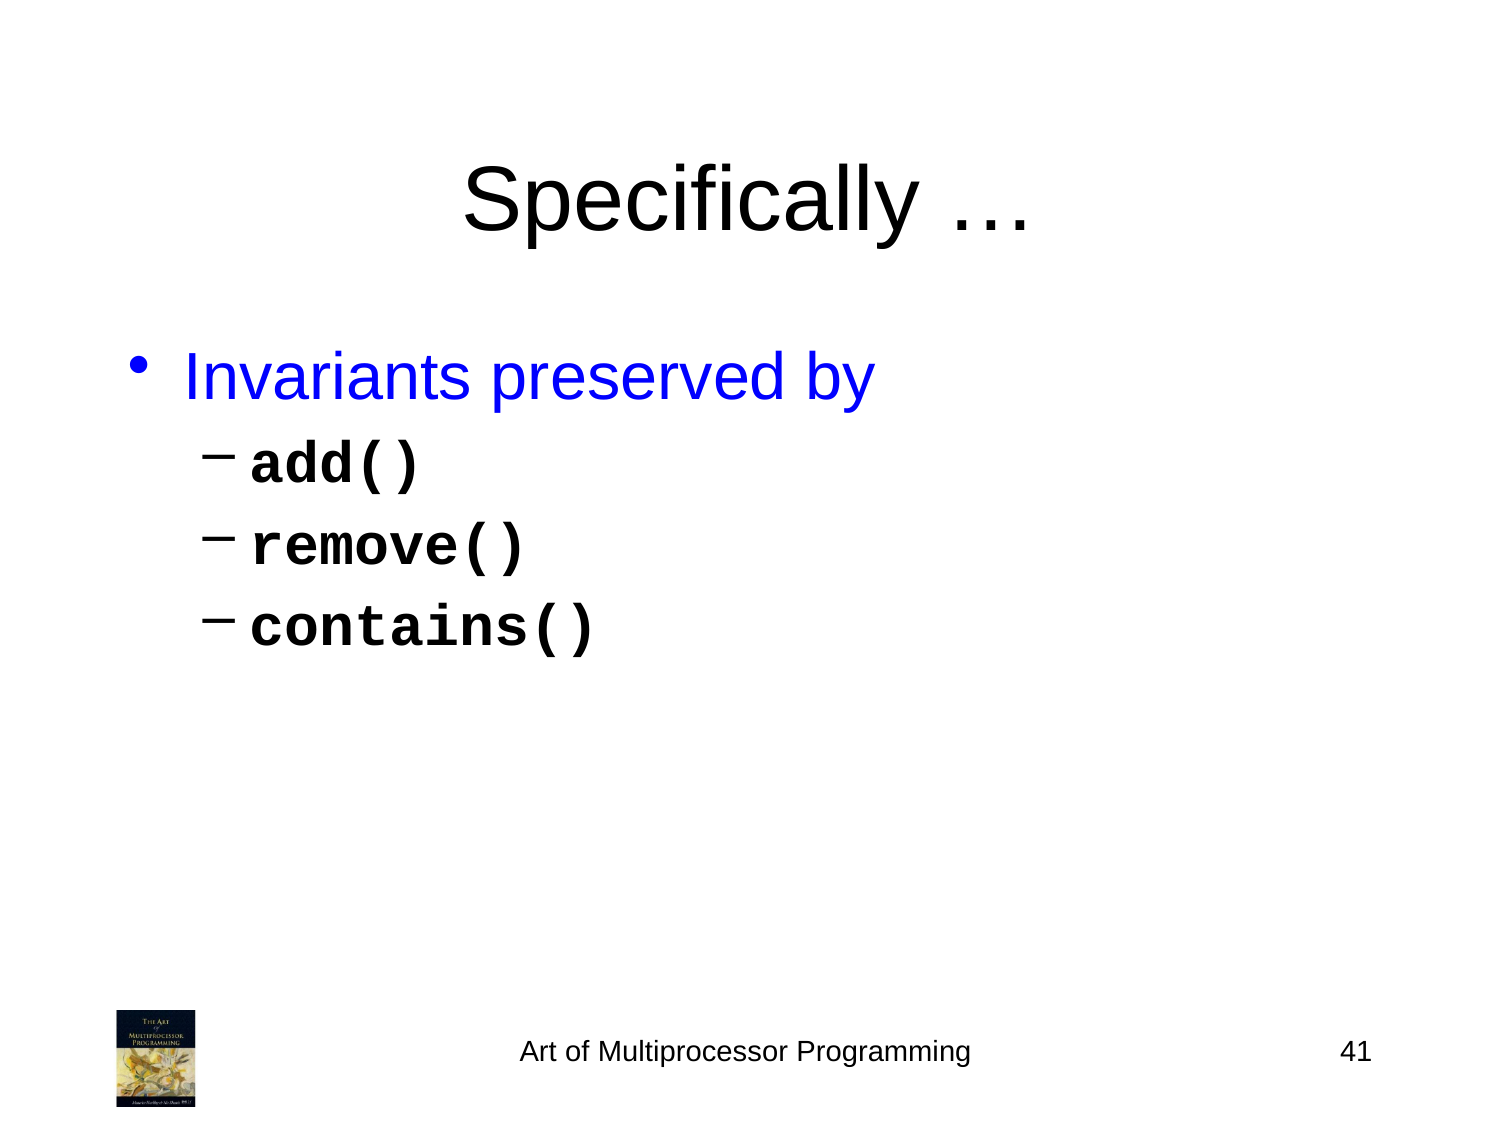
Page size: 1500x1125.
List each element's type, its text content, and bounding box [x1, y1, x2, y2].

picture [107, 1010, 204, 1107]
title Specifically … [112, 99, 1388, 288]
list Invariants preserved by add() remove() contains() [112, 324, 1388, 1001]
footer Art of Multiprocessor Programming [464, 1024, 1028, 1101]
slide_number 41 [1074, 1024, 1388, 1101]
